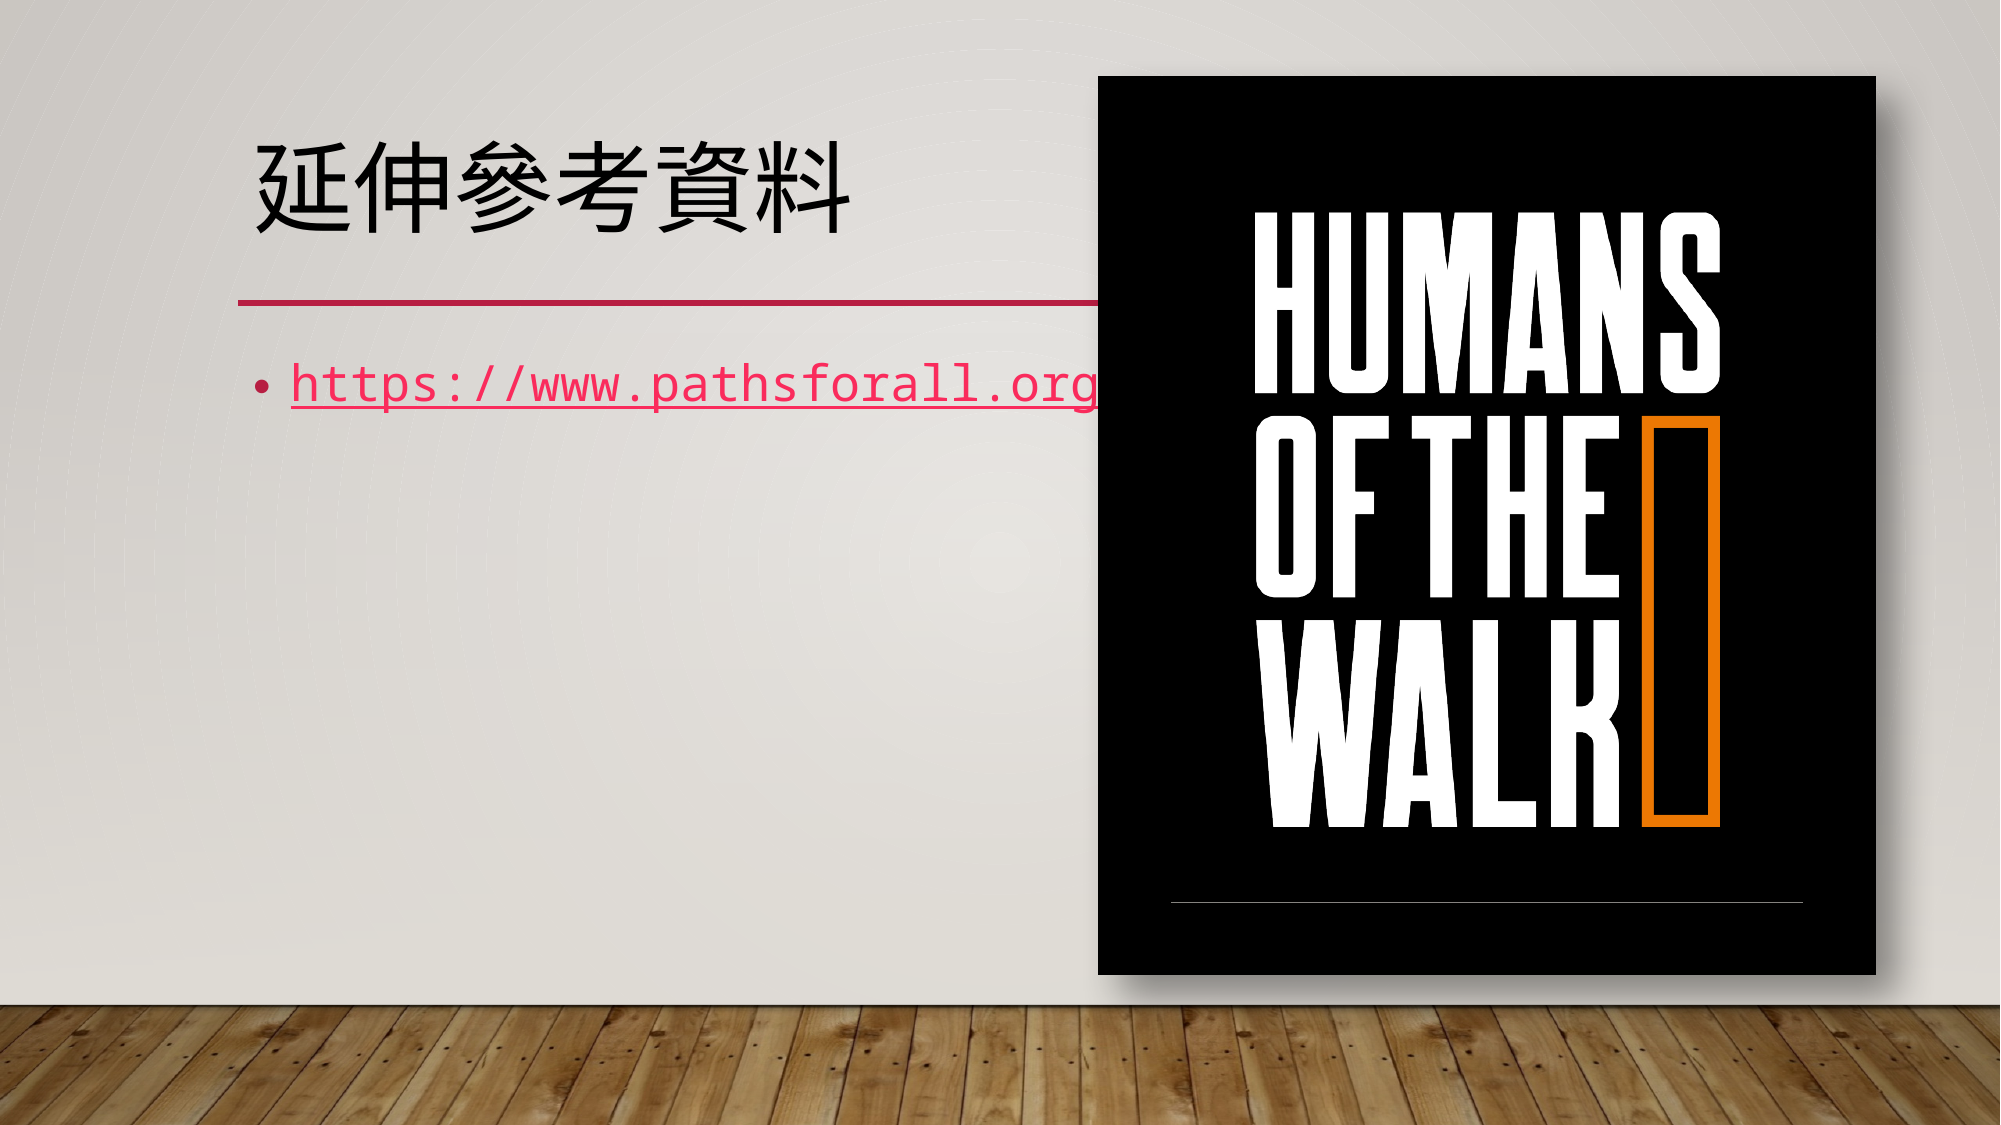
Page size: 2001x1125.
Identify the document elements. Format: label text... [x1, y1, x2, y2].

title 延伸參考資料 [238, 131, 1093, 305]
picture [1170, 148, 1804, 903]
list https://www.pathsforall.org.uk/ [238, 330, 1093, 821]
picture [0, 1005, 2000, 1125]
